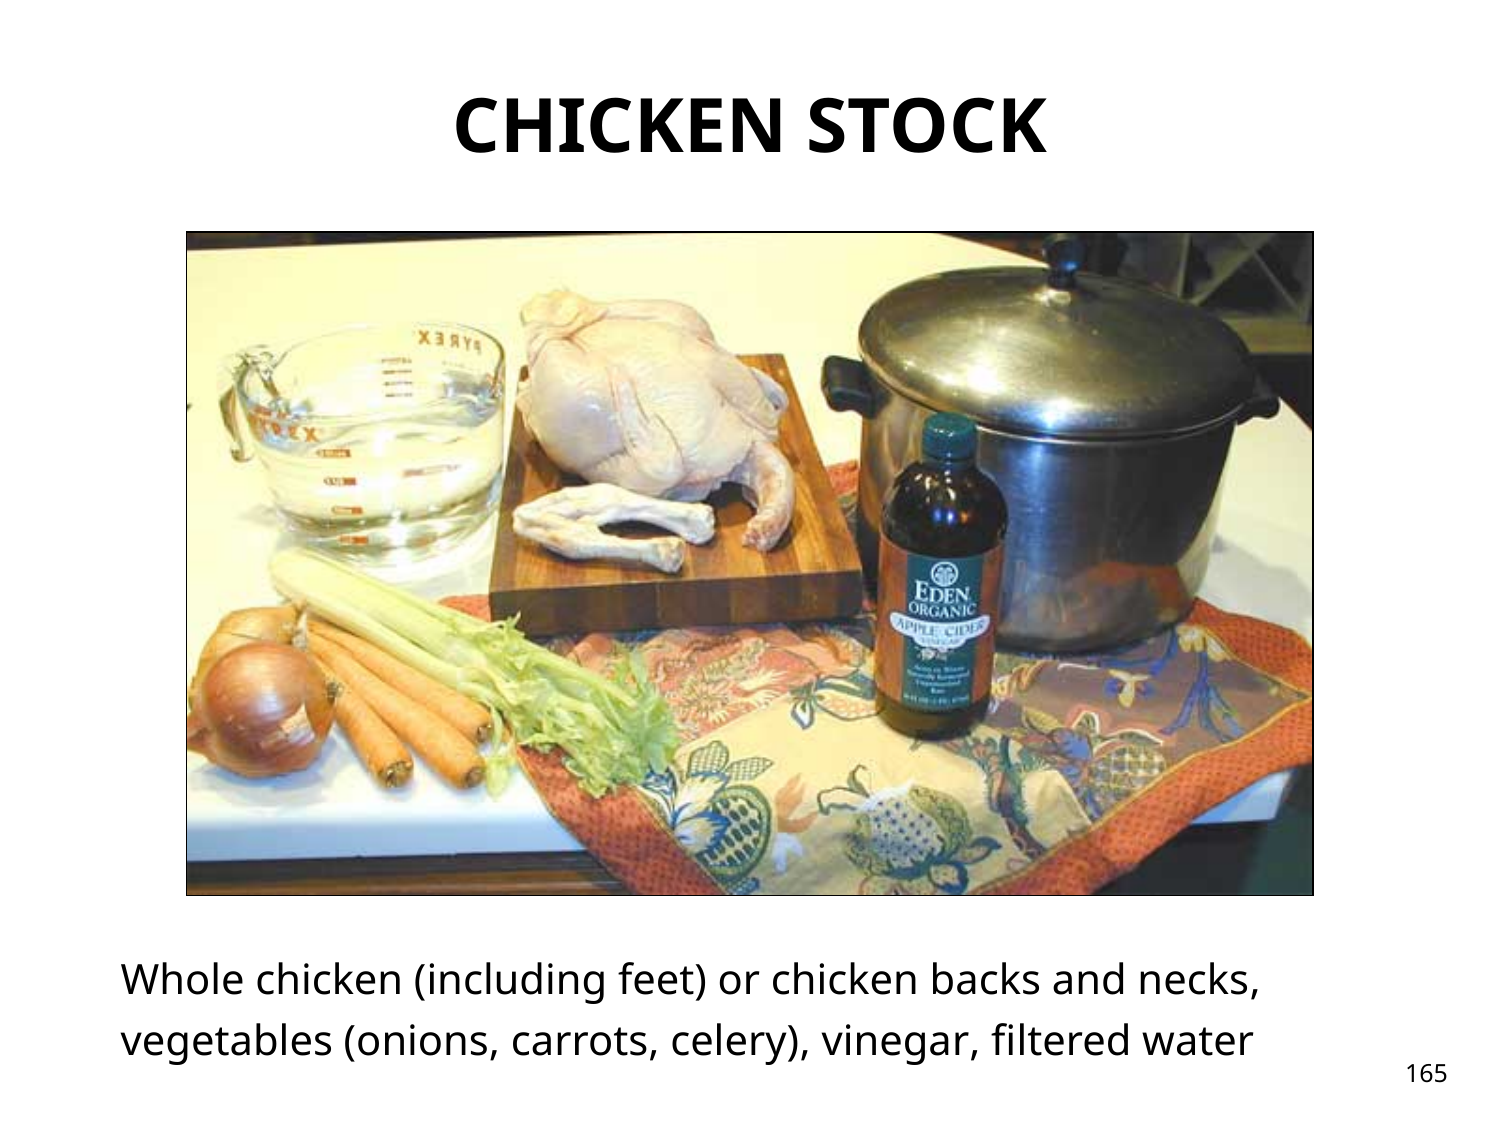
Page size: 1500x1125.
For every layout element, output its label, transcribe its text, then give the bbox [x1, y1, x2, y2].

text_box Whole chicken (including feet) or chicken backs and necks, vegetables (onions, carrots, celery), vinegar, filtered water [105, 945, 1394, 1071]
slide_number 165 [1150, 1049, 1464, 1125]
title CHICKEN STOCK [112, 29, 1388, 217]
picture [186, 232, 1313, 896]
